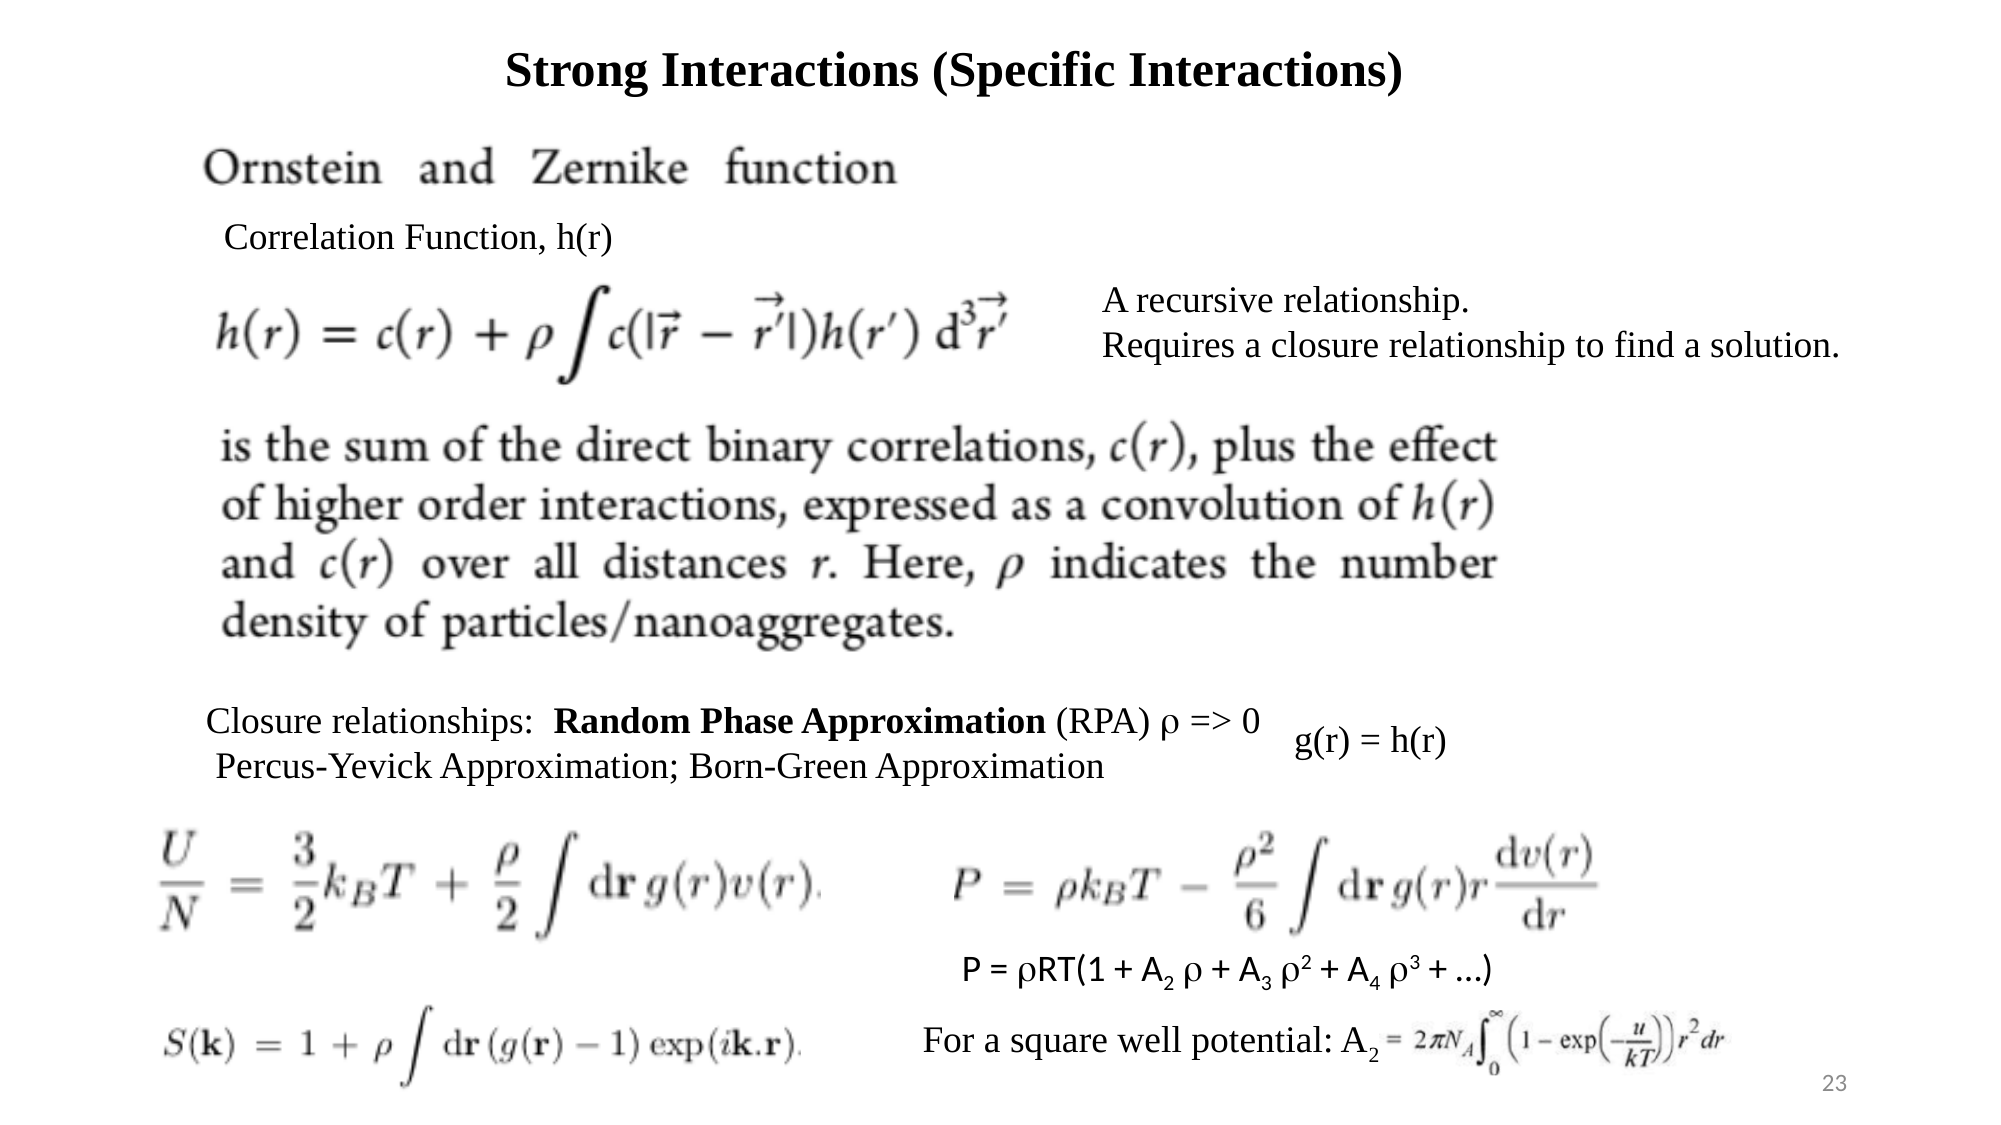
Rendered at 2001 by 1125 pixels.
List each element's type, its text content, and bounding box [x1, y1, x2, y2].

picture [138, 981, 801, 1105]
text_box P = rRT(1 + A2 r + A3 r2 + A4 r3 + …) [947, 936, 1517, 998]
picture [954, 818, 1603, 958]
picture [190, 142, 908, 203]
text_box Correlation Function, h(r) [209, 204, 629, 265]
slide_number 23 [1412, 1051, 1863, 1111]
text_box Strong Interactions (Specific Interactions) [490, 28, 1419, 104]
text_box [907, 998, 1732, 1087]
text_box g(r) = h(r) [1279, 707, 1462, 768]
text_box Closure relationships: Random Phase Approximation (RPA) r => 0 Percus-Yevick Approximation; Born-Green Approximation [191, 688, 1279, 794]
picture [138, 814, 821, 962]
text_box A recursive relationship. Requires a closure relationship to find a solution. [1087, 267, 1857, 373]
picture [196, 267, 1519, 658]
